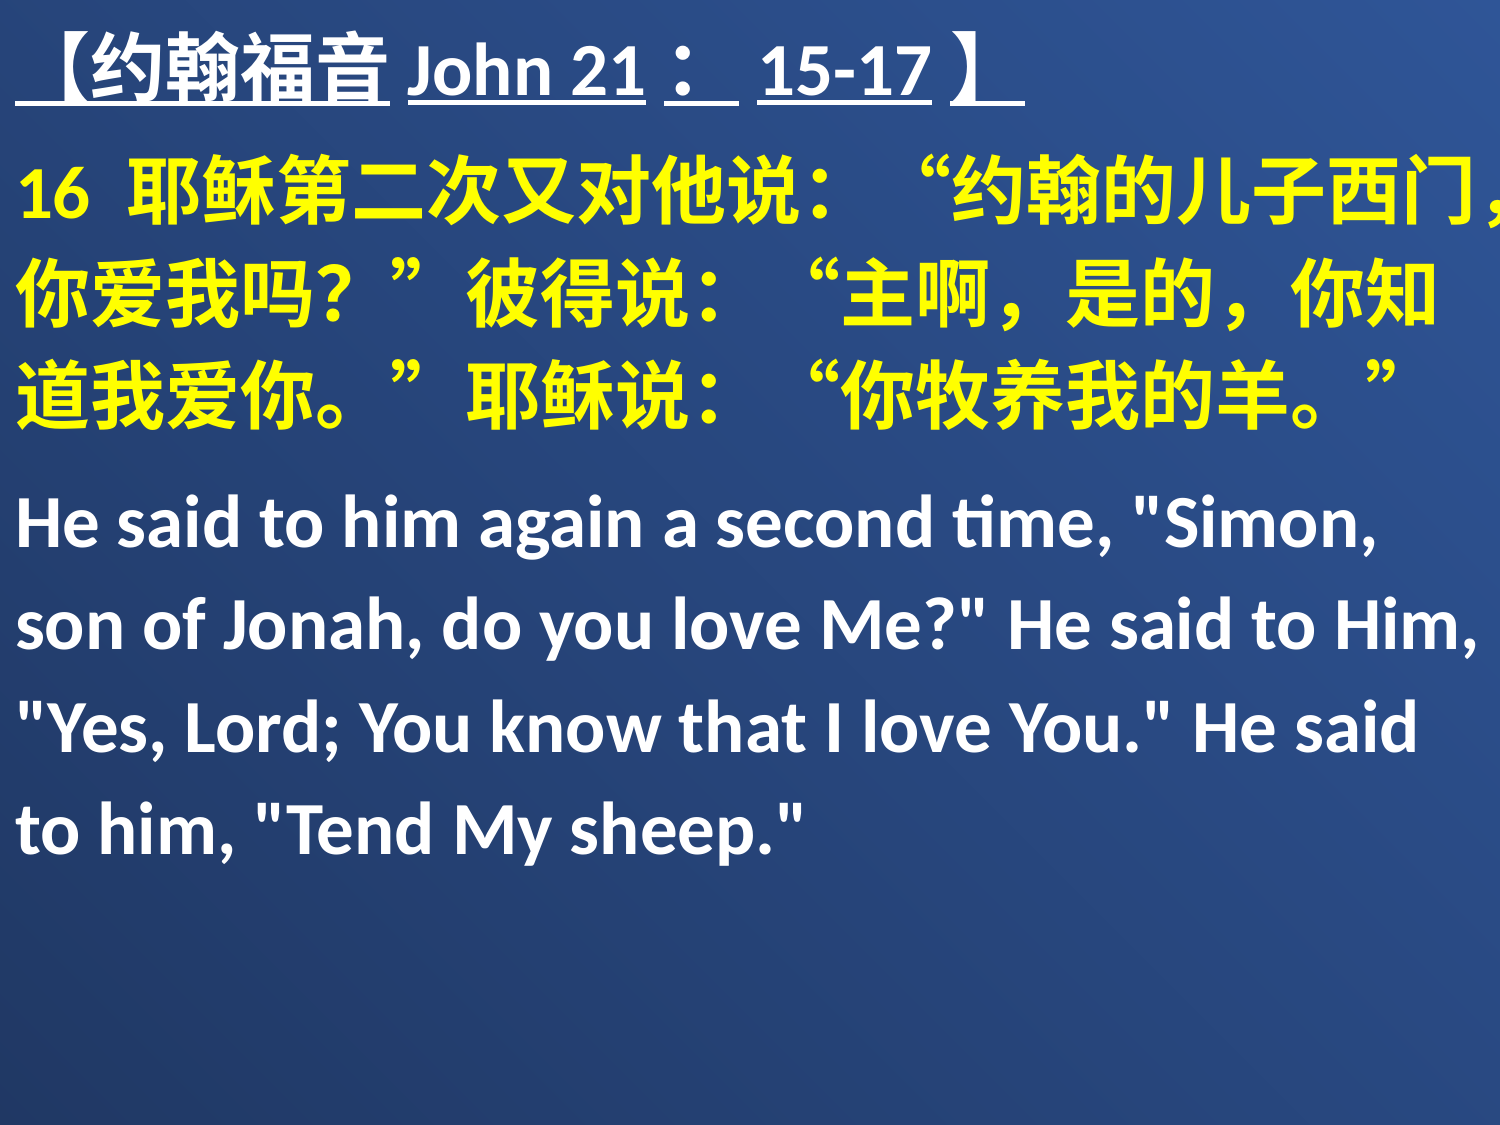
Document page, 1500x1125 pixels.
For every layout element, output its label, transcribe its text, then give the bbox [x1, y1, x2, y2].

subtitle 【约翰福音John 21：15-17】 16 耶稣第二次又对他说：“约翰的儿子西门，你爱我吗？”彼得说：“主啊，是的，你知道我爱你。”耶稣说：“你牧养我的羊。” He said to him again a second time, "Simon, son of Jonah, do you love Me?" He said to Him, "Yes, Lord; You know that I love You." He said to him, "Tend My sheep." [0, 0, 1500, 1125]
